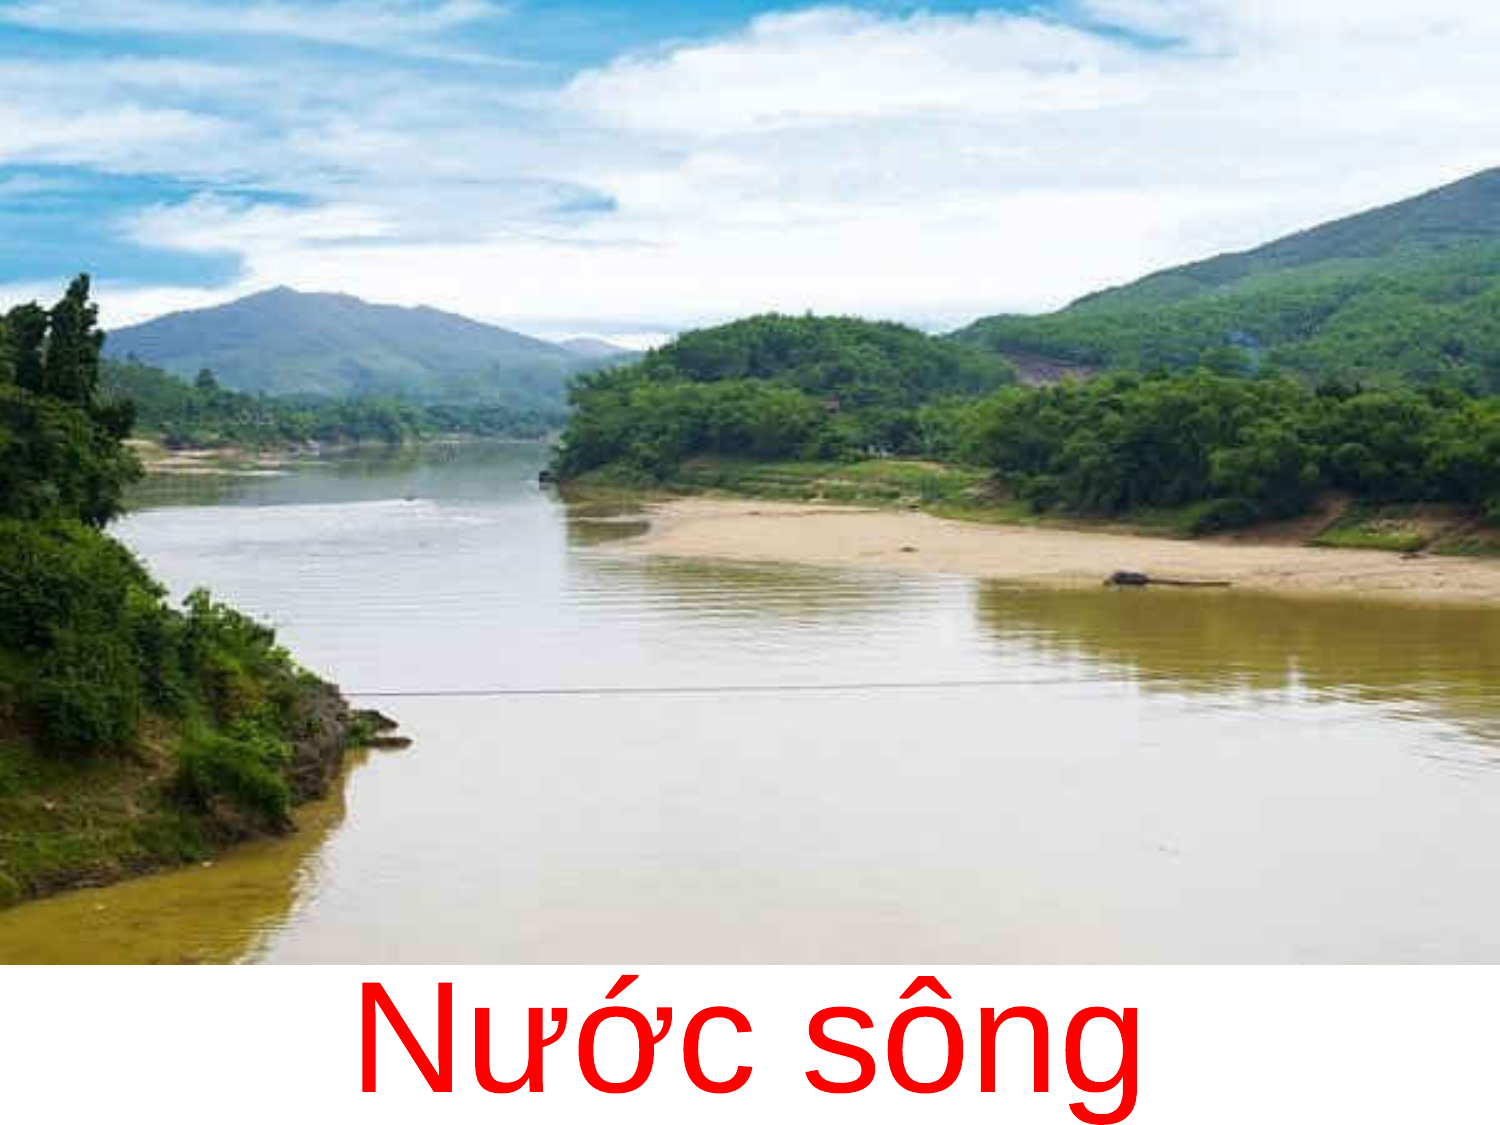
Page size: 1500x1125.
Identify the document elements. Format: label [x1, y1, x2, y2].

picture [0, 0, 1500, 965]
